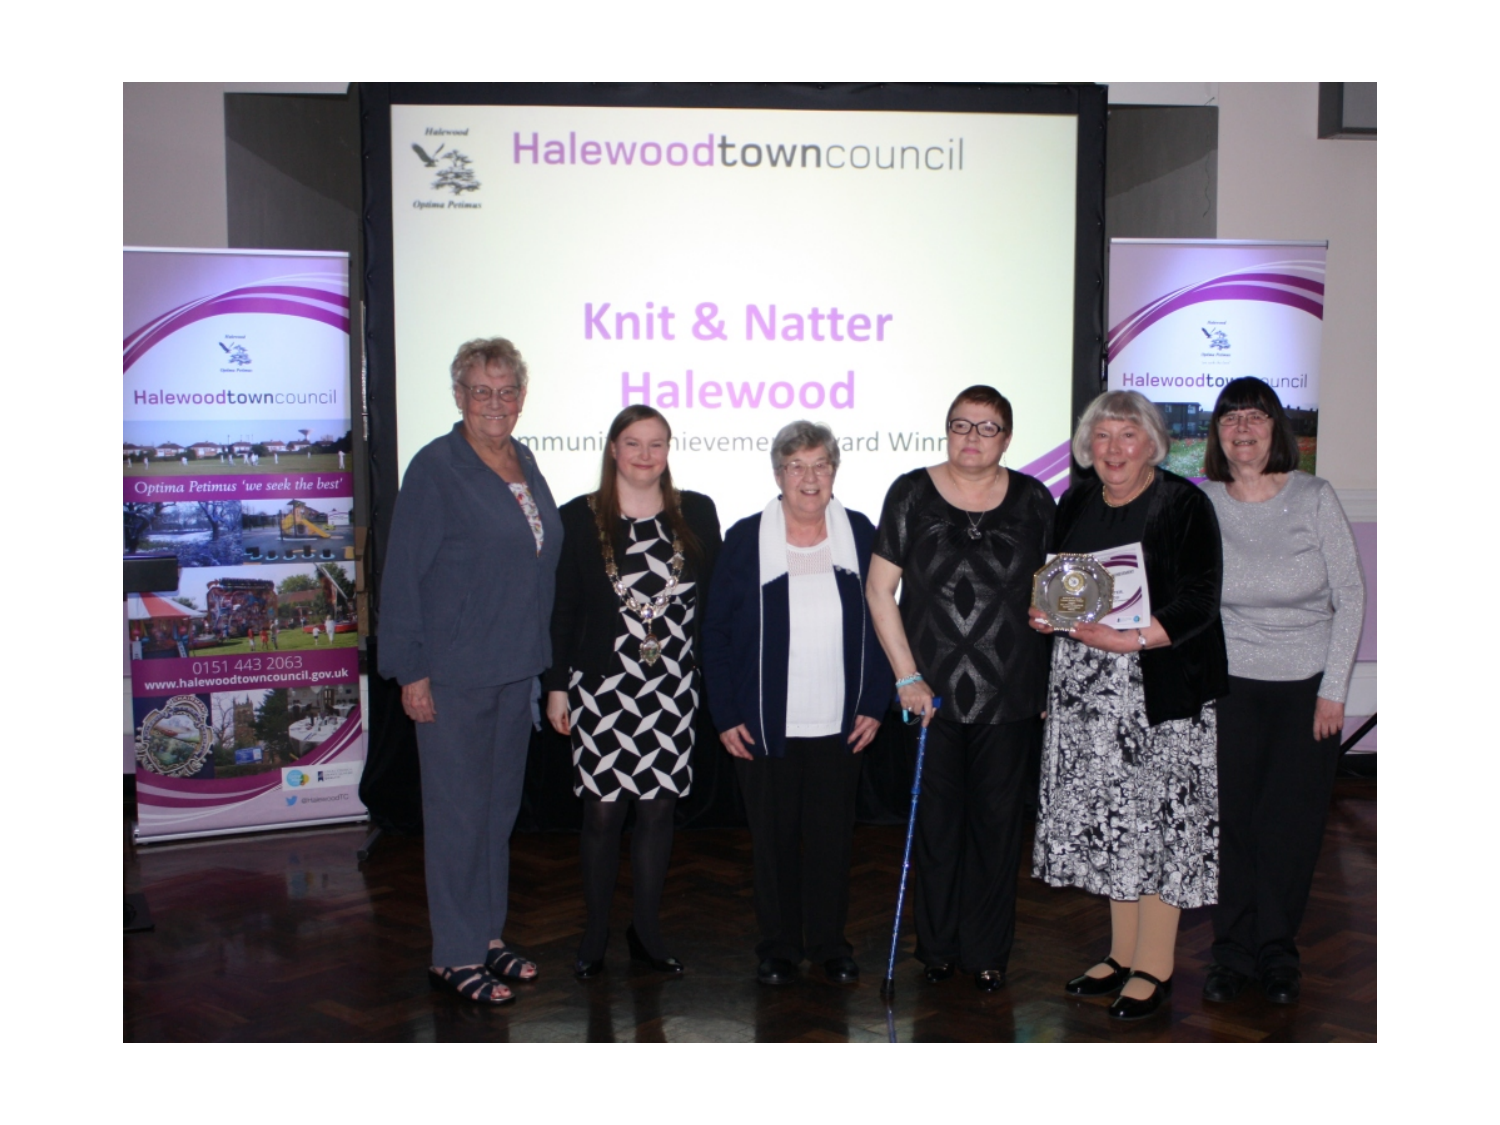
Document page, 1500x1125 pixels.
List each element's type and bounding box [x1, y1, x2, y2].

picture [123, 82, 1377, 1043]
